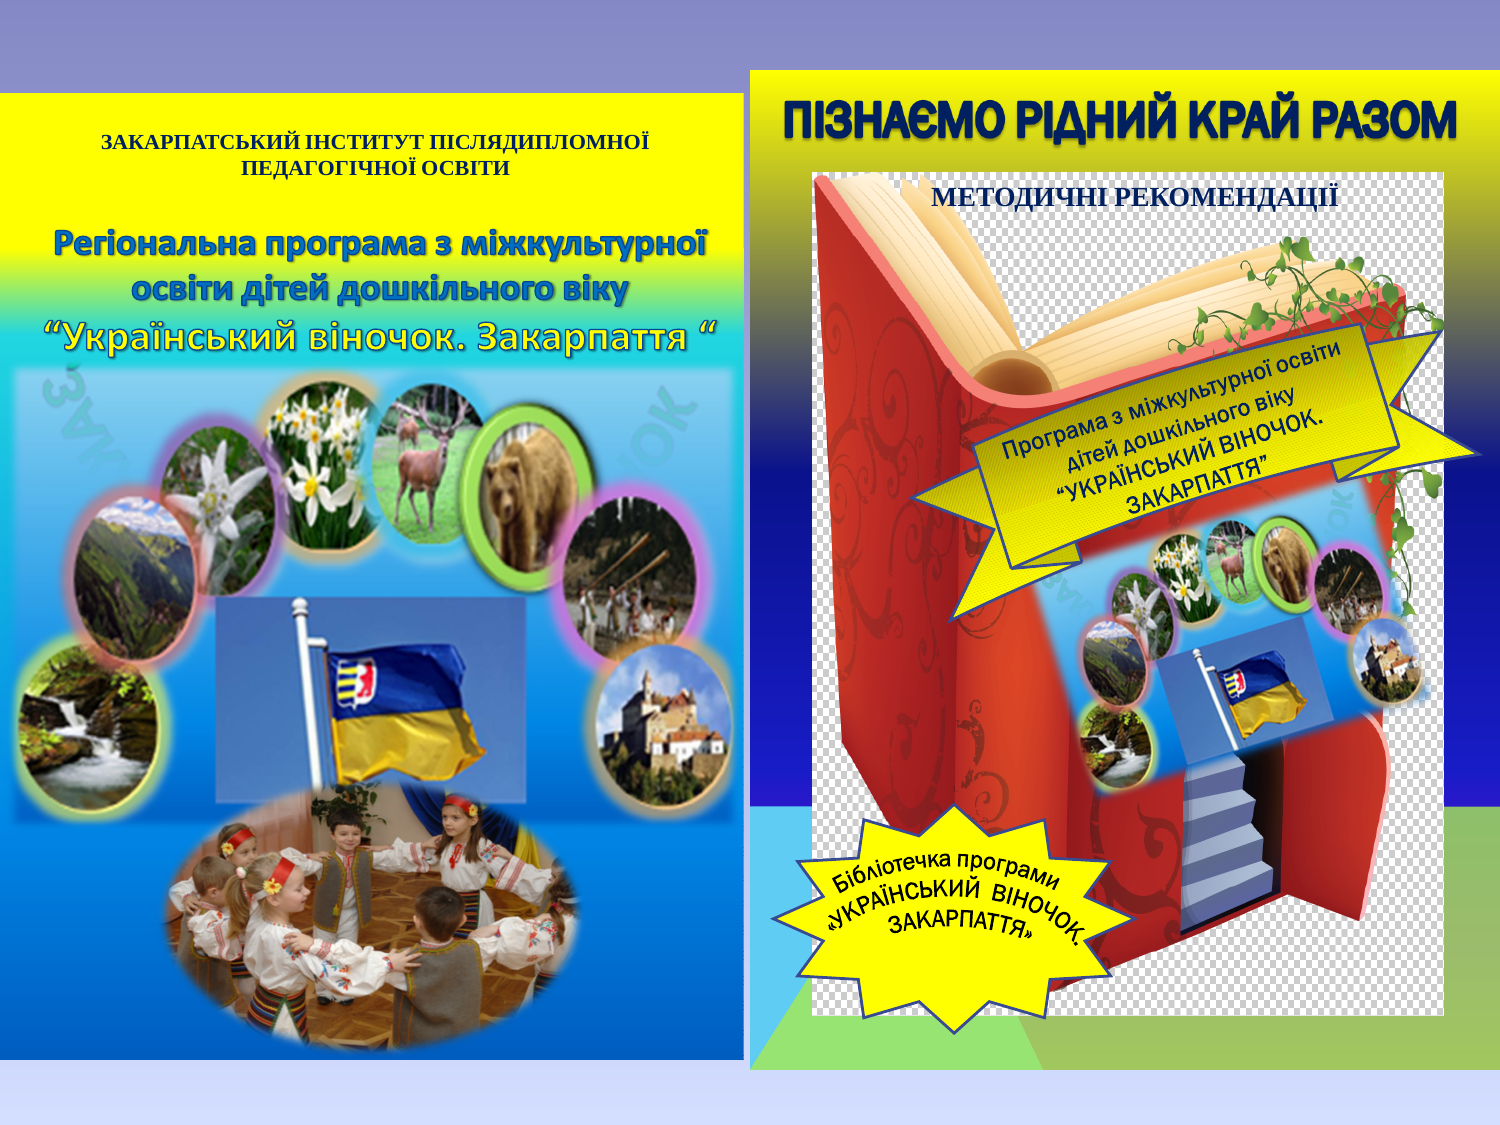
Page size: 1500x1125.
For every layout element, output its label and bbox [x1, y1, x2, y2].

text_box [749, 70, 1500, 1070]
text_box [0, 93, 744, 1060]
